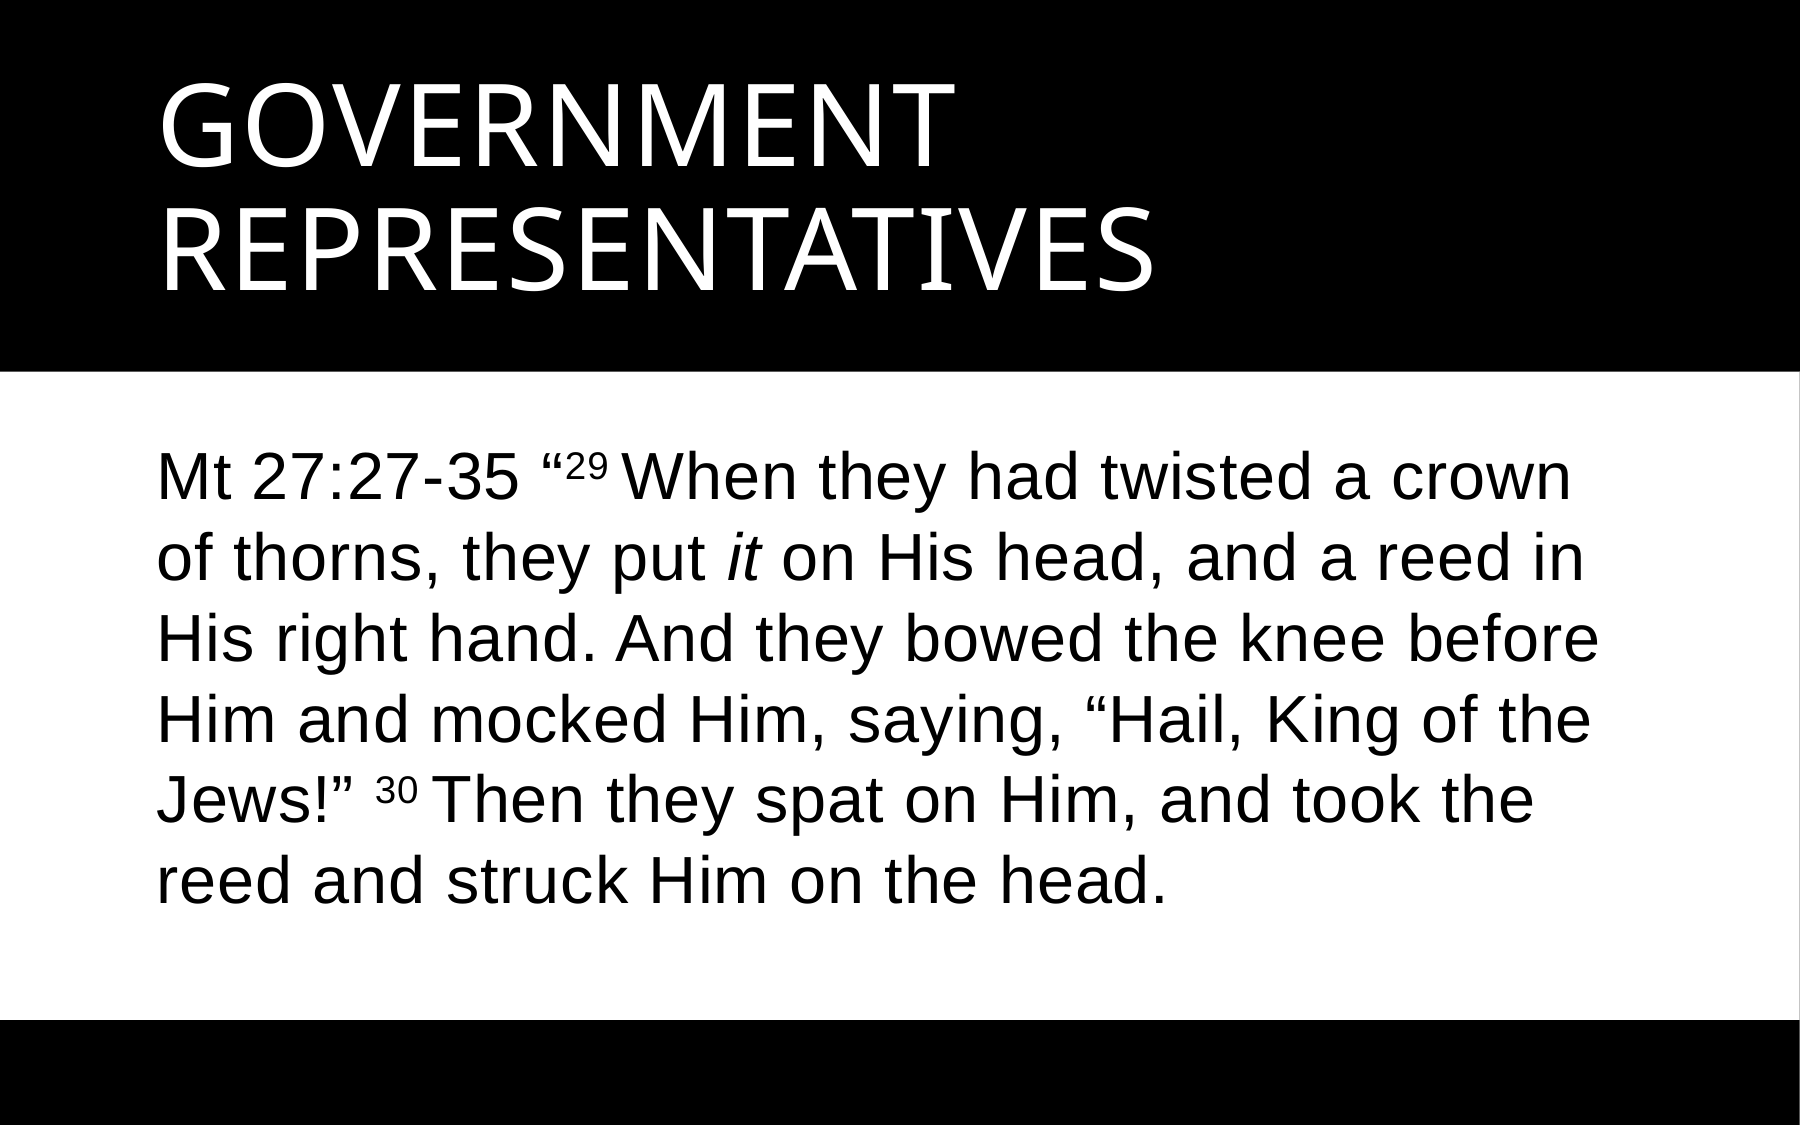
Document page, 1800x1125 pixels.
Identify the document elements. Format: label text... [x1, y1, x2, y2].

title Government Representatives [141, 52, 1658, 332]
text_box [0, 370, 1800, 1021]
list Mt 27:27-35 “29 When they had twisted a crown of thorns, they put it on His head, and a reed in His right hand. And they bowed the knee before Him and mocked Him, saying, “Hail, King of the Jews!” 30 Then they spat on Him, and took the reed and struck Him on the head. [141, 424, 1658, 959]
text_box [0, 0, 1800, 370]
text_box [0, 1021, 1800, 1125]
